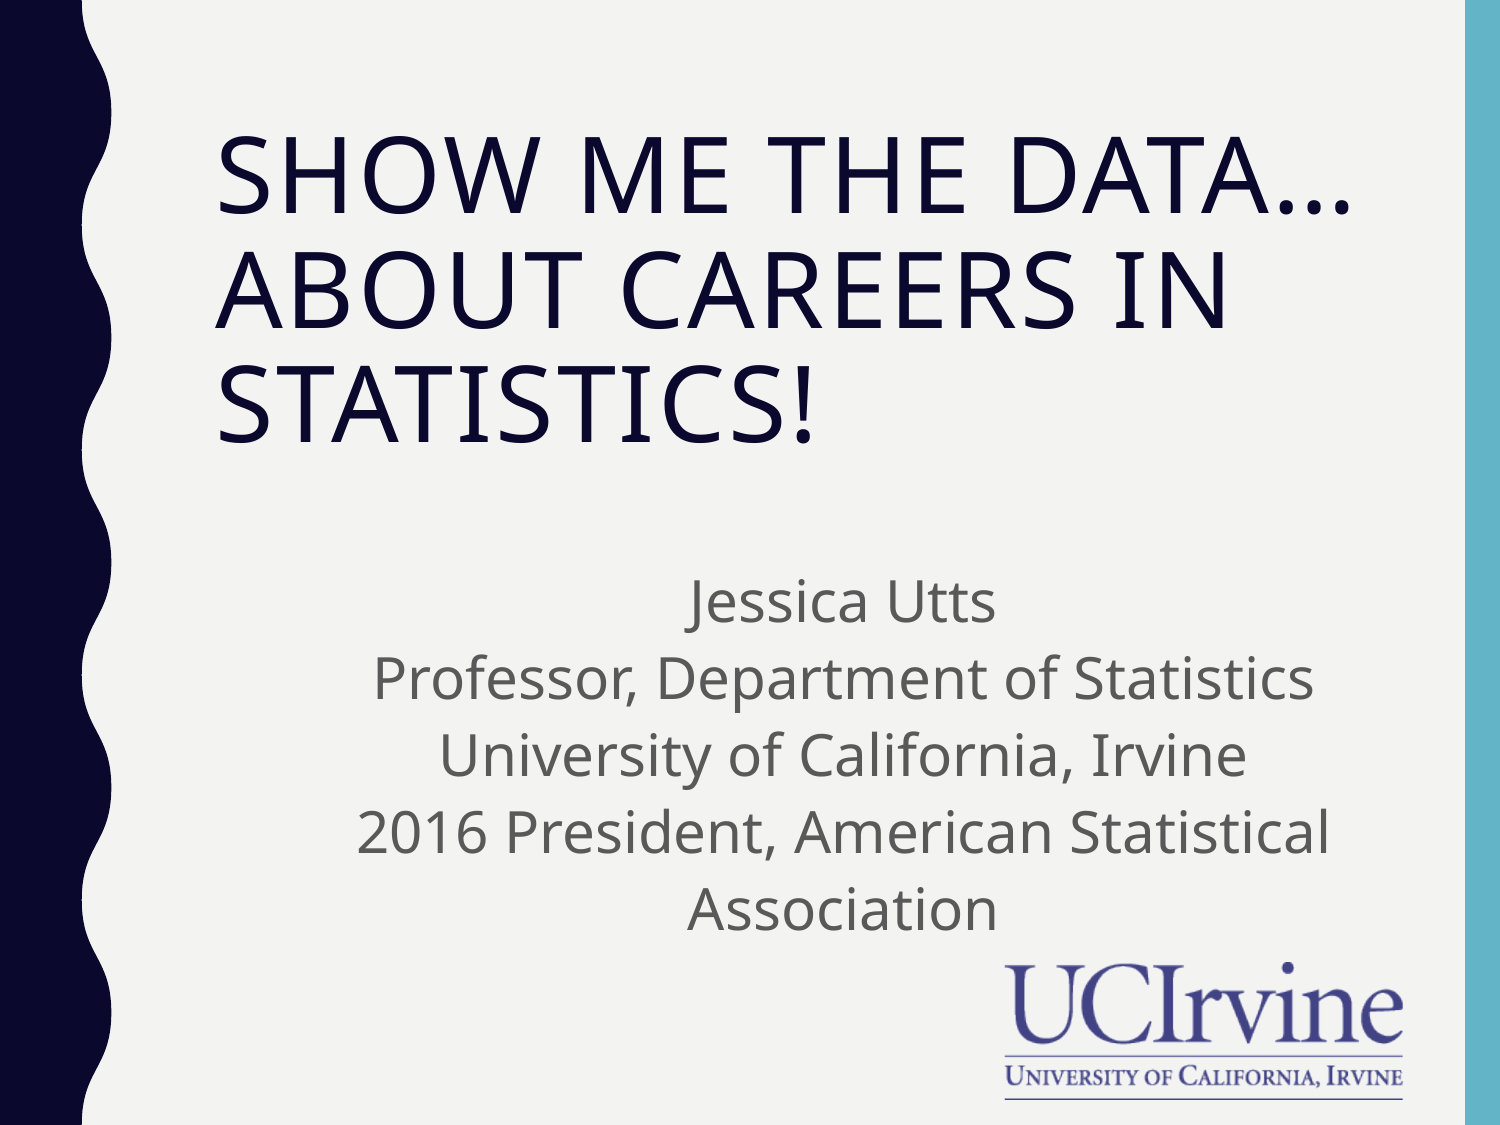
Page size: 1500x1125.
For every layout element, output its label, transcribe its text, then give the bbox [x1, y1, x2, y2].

title Show me the data… About careers in statistics! [200, 75, 1500, 513]
picture [949, 962, 1458, 1100]
subtitle Jessica Utts Professor, Department of Statistics University of California, Irvine 2016 President, American Statistical Association [187, 549, 1500, 900]
